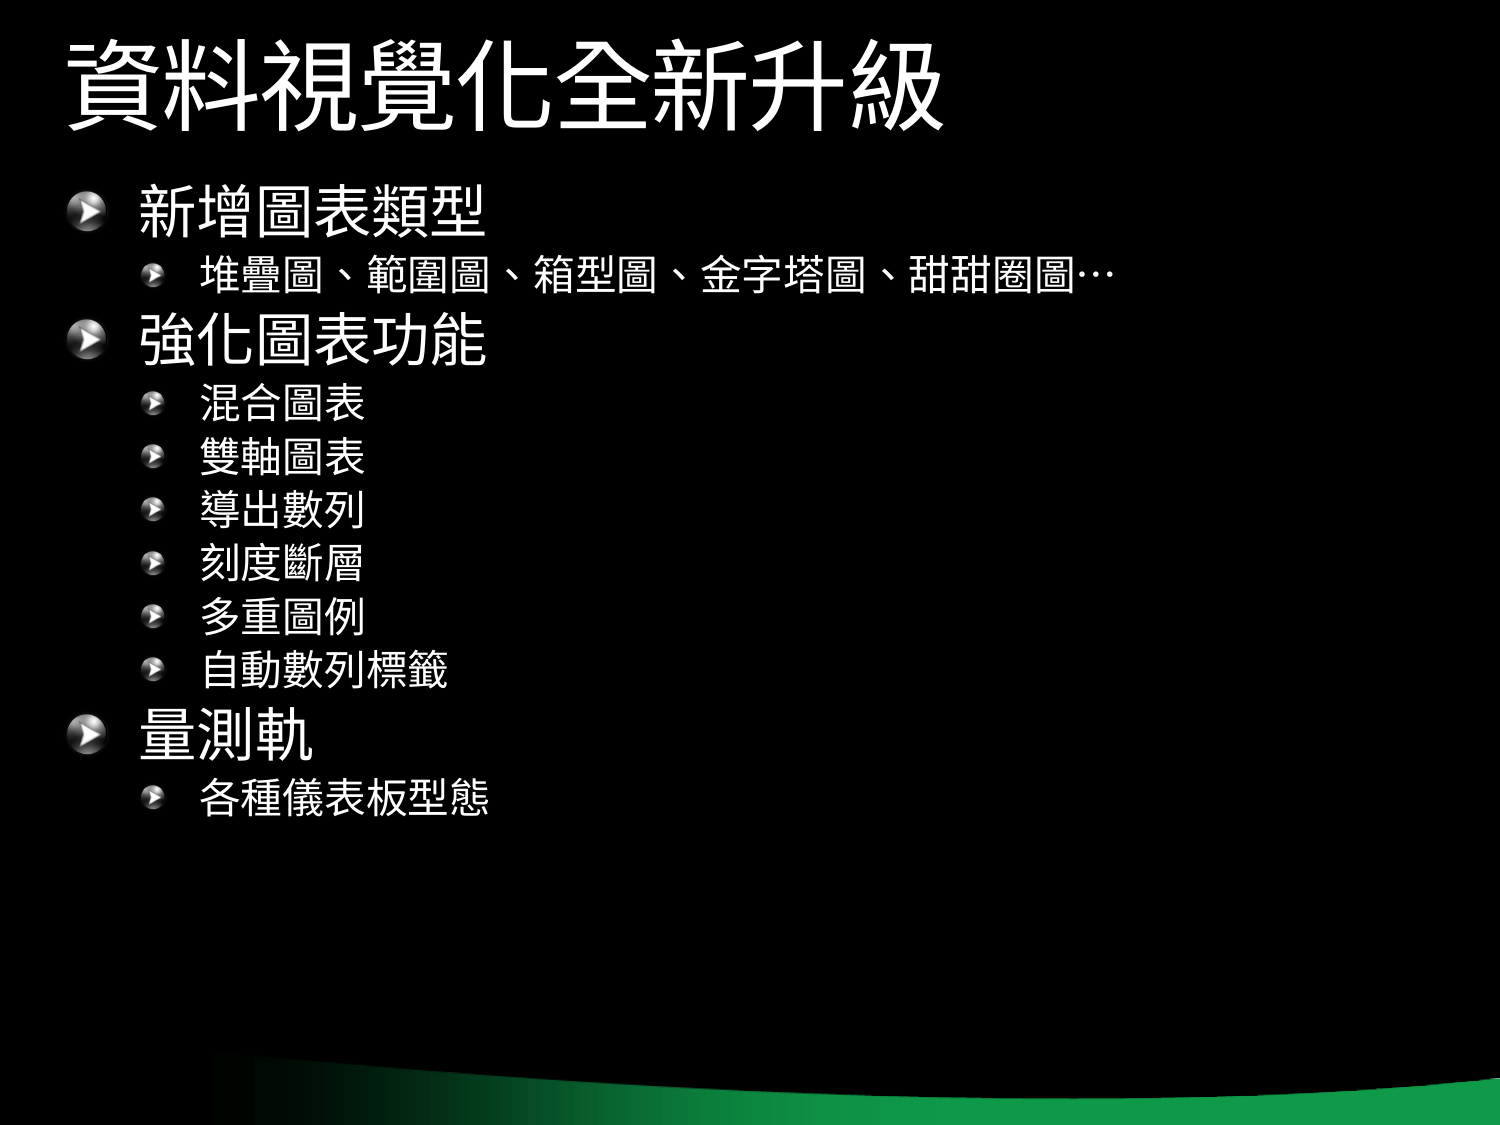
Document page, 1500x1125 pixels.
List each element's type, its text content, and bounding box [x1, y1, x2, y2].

title 資料視覺化全新升級 [63, 37, 1438, 147]
list 新增圖表類型 堆疊圖、範圍圖、箱型圖、金字塔圖、甜甜圈圖… 強化圖表功能 混合圖表 雙軸圖表 導出數列 刻度斷層 多重圖例 自動數列標籤 量測軌 各種儀表板型態 [62, 183, 1438, 934]
picture [0, 0, 1500, 1125]
